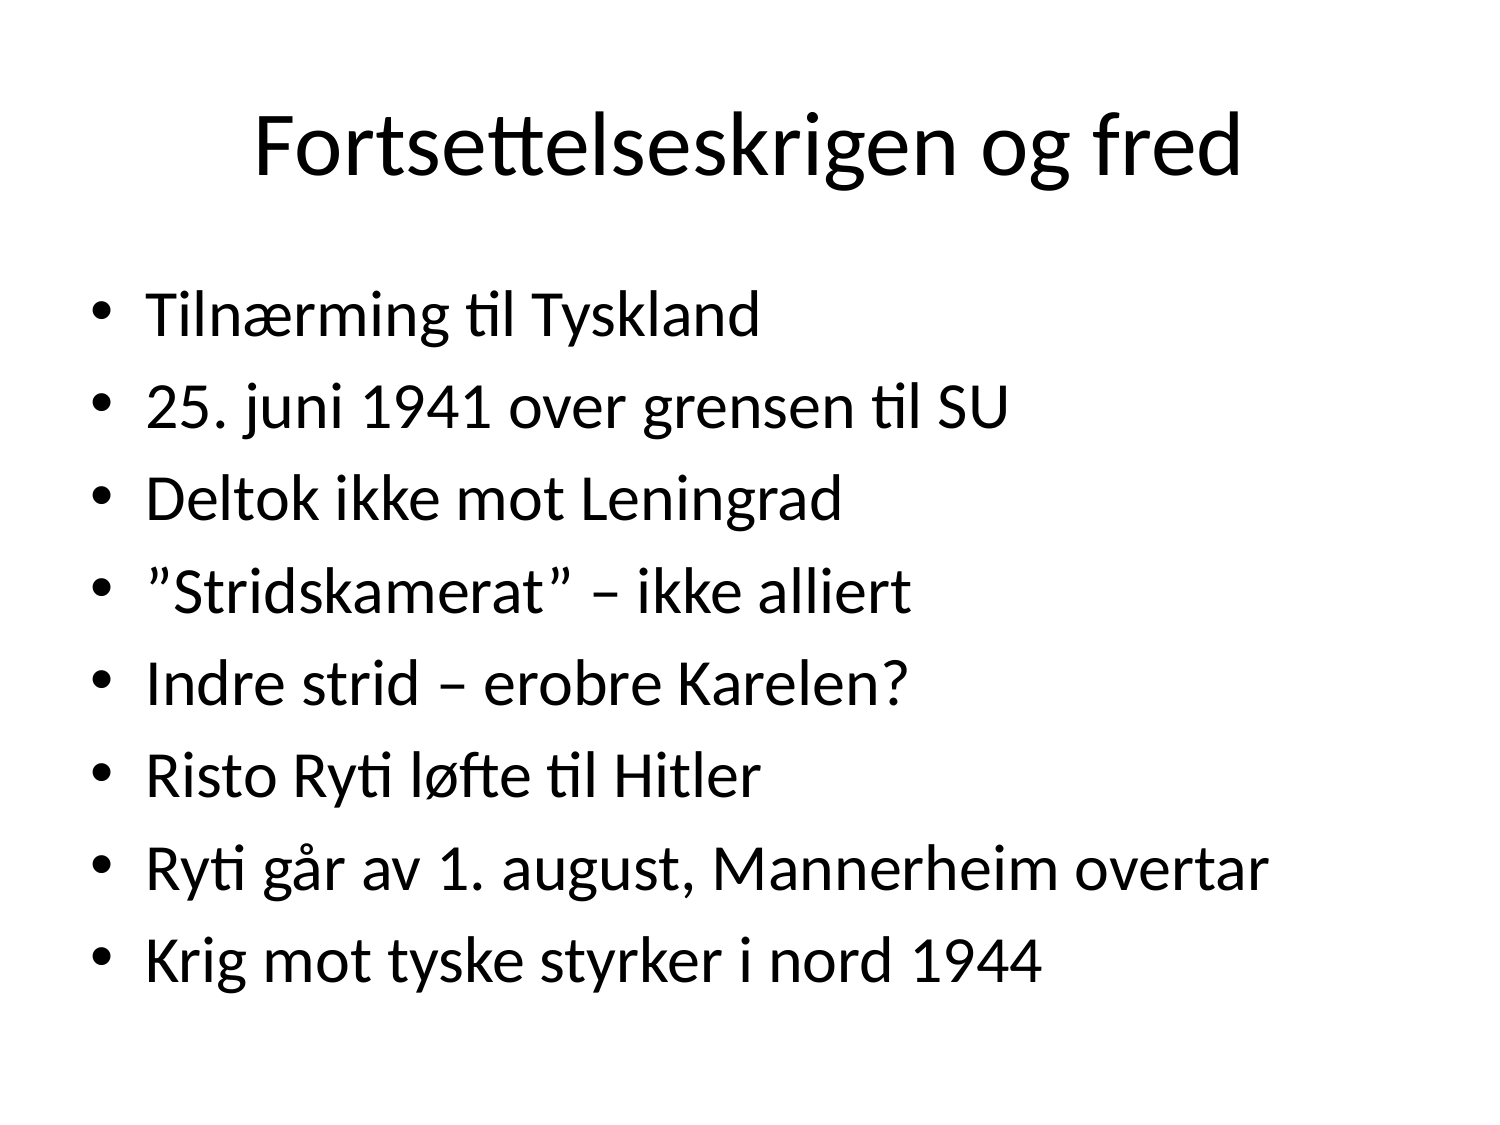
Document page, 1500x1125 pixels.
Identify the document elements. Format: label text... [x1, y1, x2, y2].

list Tilnærming til Tyskland 25. juni 1941 over grensen til SU Deltok ikke mot Leningrad ”Stridskamerat” – ikke alliert Indre strid – erobre Karelen? Risto Ryti løfte til Hitler Ryti går av 1. august, Mannerheim overtar Krig mot tyske styrker i nord 1944 [75, 262, 1425, 1005]
title Fortsettelseskrigen og fred [75, 45, 1425, 233]
